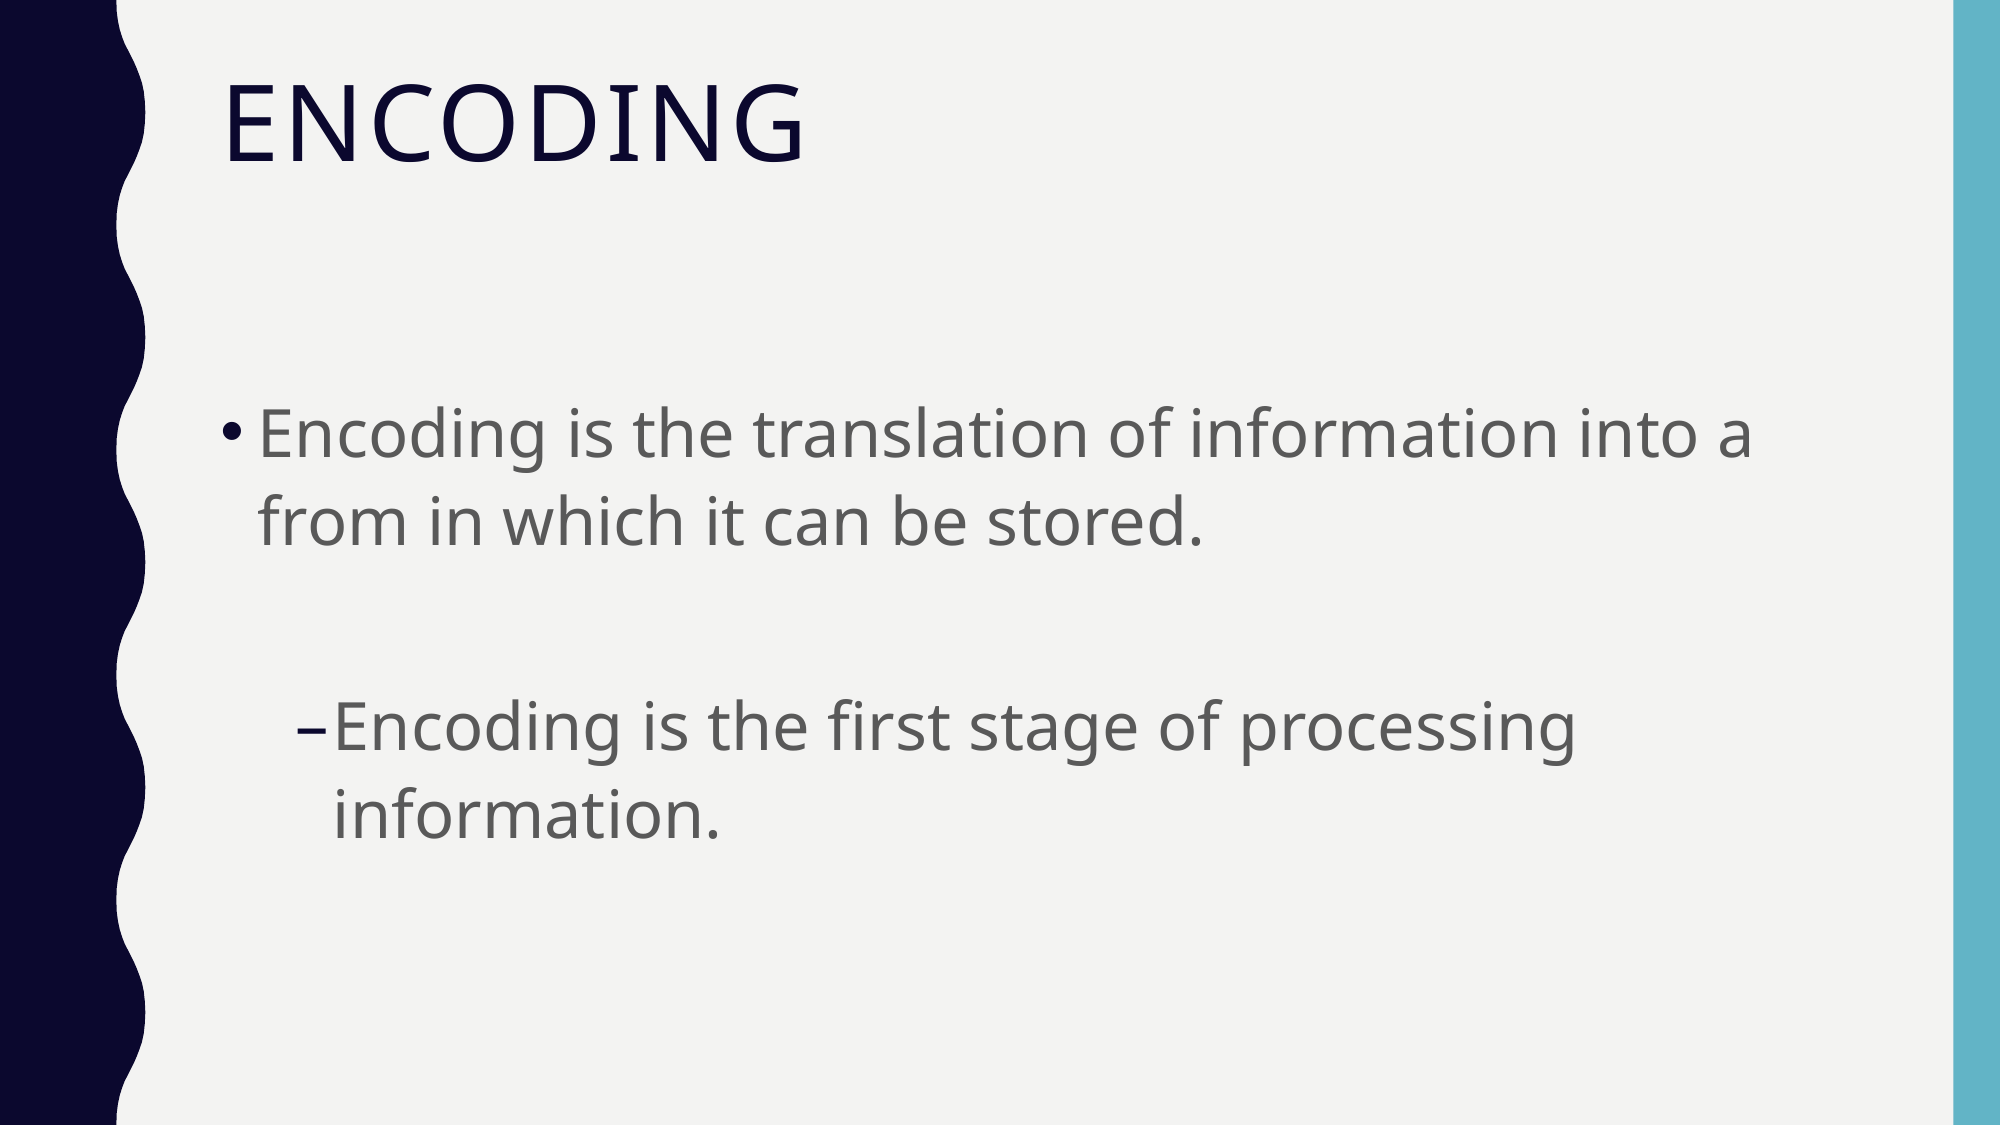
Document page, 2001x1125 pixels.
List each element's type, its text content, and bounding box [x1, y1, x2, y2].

list Encoding is the translation of information into a from in which it can be stored. Encoding is the first stage of processing information. [205, 375, 1875, 965]
title Encoding [205, 62, 1875, 308]
